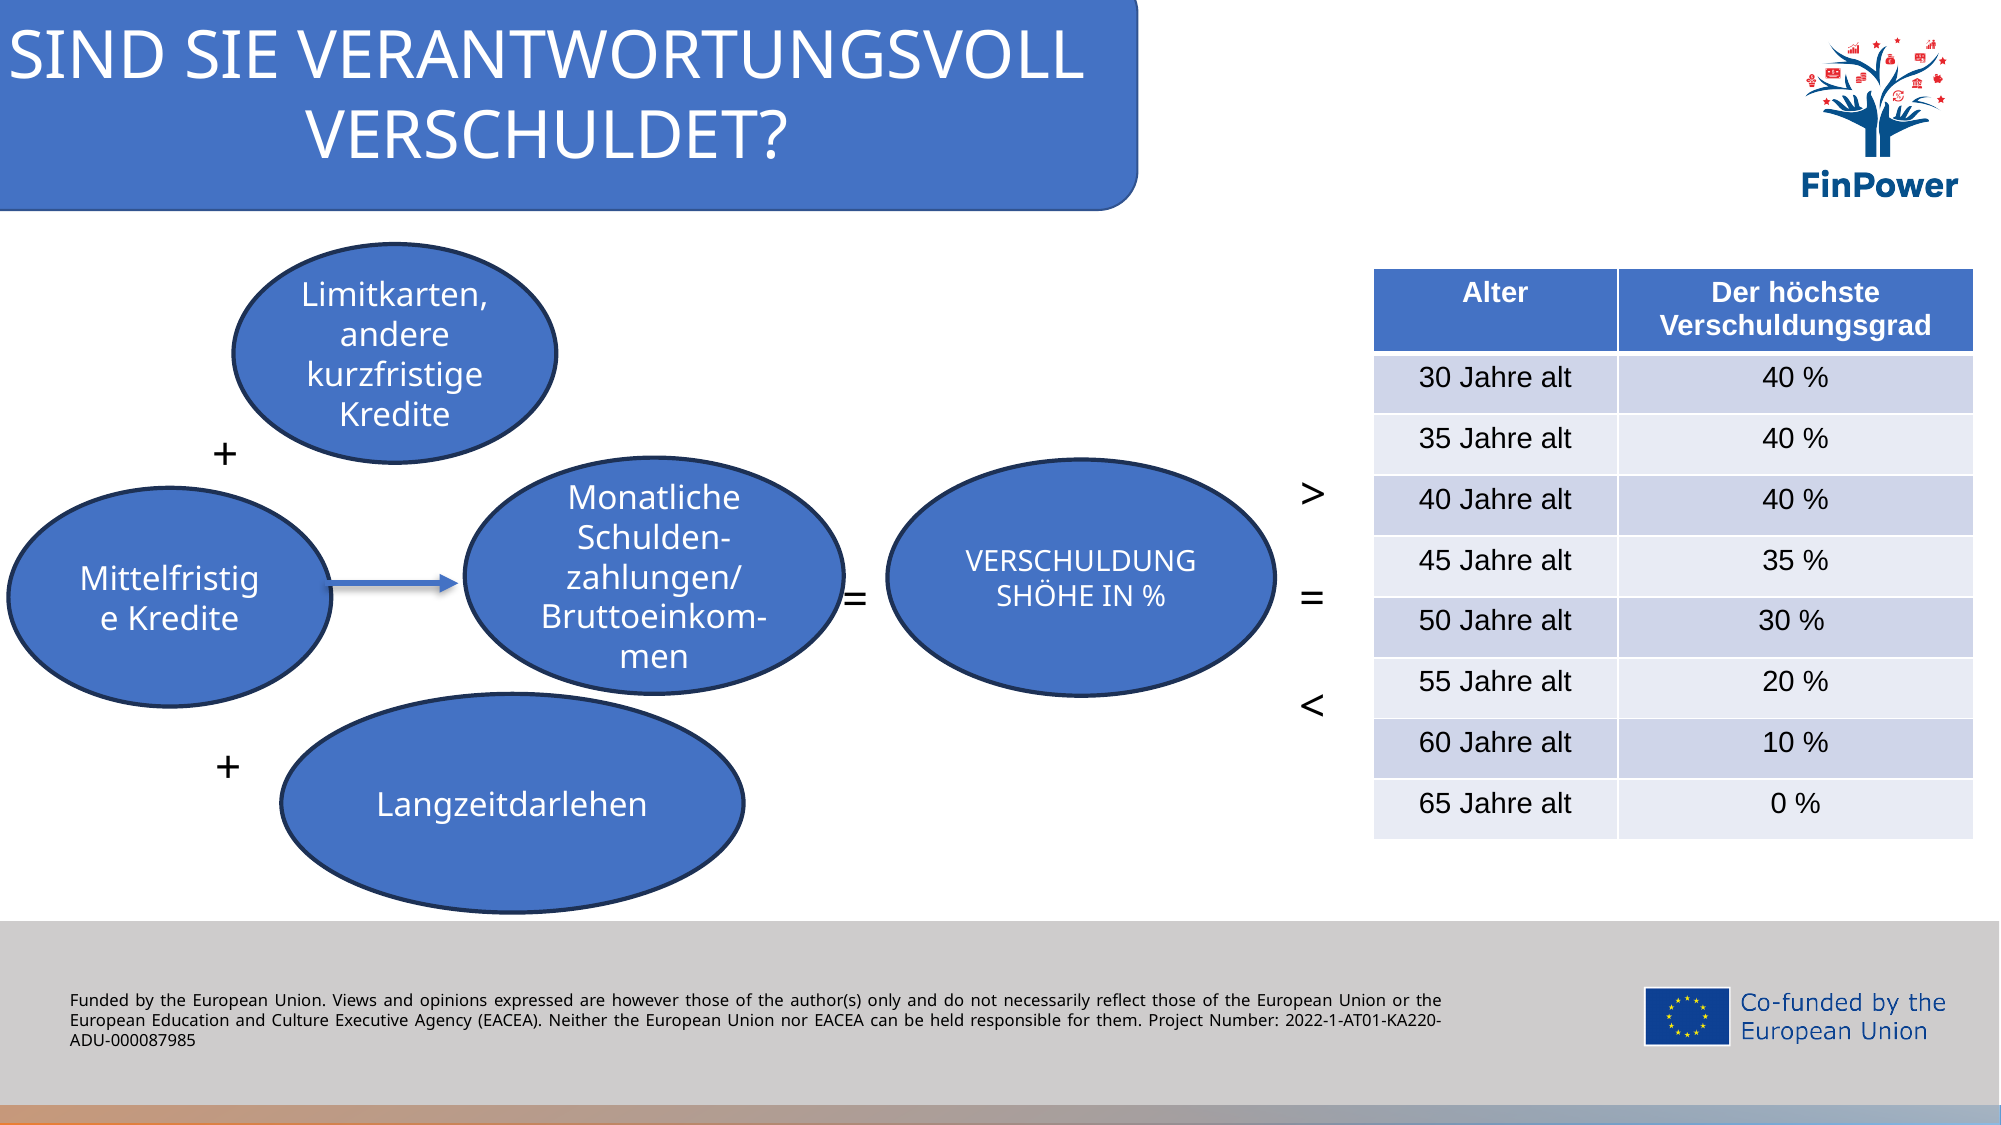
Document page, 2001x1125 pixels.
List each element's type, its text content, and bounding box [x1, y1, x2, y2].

text_box Mittelfristige Kredite [6, 485, 334, 709]
picture [1626, 968, 1974, 1064]
footer Funded by the European Union. Views and opinions expressed are however those of the author(s) only and do not necessarily reflect those of the European Union or the European Education and Culture Executive Agency (EACEA). Neither the European Union nor EACEA can be held responsible for them. Project Number: 2022-1-AT01-KA220-ADU-000087985 [55, 983, 1460, 1077]
text_box VERSCHULDUNGSHÖHE IN % [885, 457, 1278, 698]
text_box Limitkarten, andere kurzfristige Kredite [231, 241, 559, 465]
text_box + [200, 730, 257, 800]
table_cell 40 % [1619, 415, 1973, 474]
table_cell 65 Jahre alt [1374, 780, 1617, 839]
table_cell 30 Jahre alt [1374, 356, 1617, 413]
table_cell 0 % [1619, 780, 1973, 839]
table_header Alter [1374, 269, 1617, 351]
text_box Monatliche Schulden-zahlungen/ Bruttoeinkom-men [462, 455, 846, 696]
text_box = [1284, 561, 1341, 631]
table_cell 60 Jahre alt [1374, 719, 1617, 778]
text_box Langzeitdarlehen [279, 691, 746, 915]
table_cell 55 Jahre alt [1374, 659, 1617, 718]
text_box > [1285, 457, 1342, 528]
text_box [0, 921, 2000, 1102]
table_cell 45 Jahre alt [1374, 537, 1617, 596]
table_cell 10 % [1619, 719, 1973, 778]
text_box = [828, 562, 885, 633]
table_cell 50 Jahre alt [1374, 598, 1617, 657]
table_cell 35 Jahre alt [1374, 415, 1617, 474]
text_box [0, 1105, 2000, 1125]
table_cell 40 % [1619, 476, 1973, 535]
table_cell 40 Jahre alt [1374, 476, 1617, 535]
text_box SIND SIE VERANTWORTUNGSVOLL VERSCHULDET? [0, 0, 1138, 211]
table_cell 20 % [1619, 659, 1973, 718]
text_box < [1284, 669, 1341, 740]
table_cell 30 % [1619, 598, 1973, 657]
table_cell 35 % [1619, 537, 1973, 596]
table_header Der höchste Verschuldungsgrad [1619, 269, 1973, 351]
text_box + [197, 417, 254, 488]
picture [1799, 28, 1961, 207]
table_cell 40 % [1619, 356, 1973, 413]
